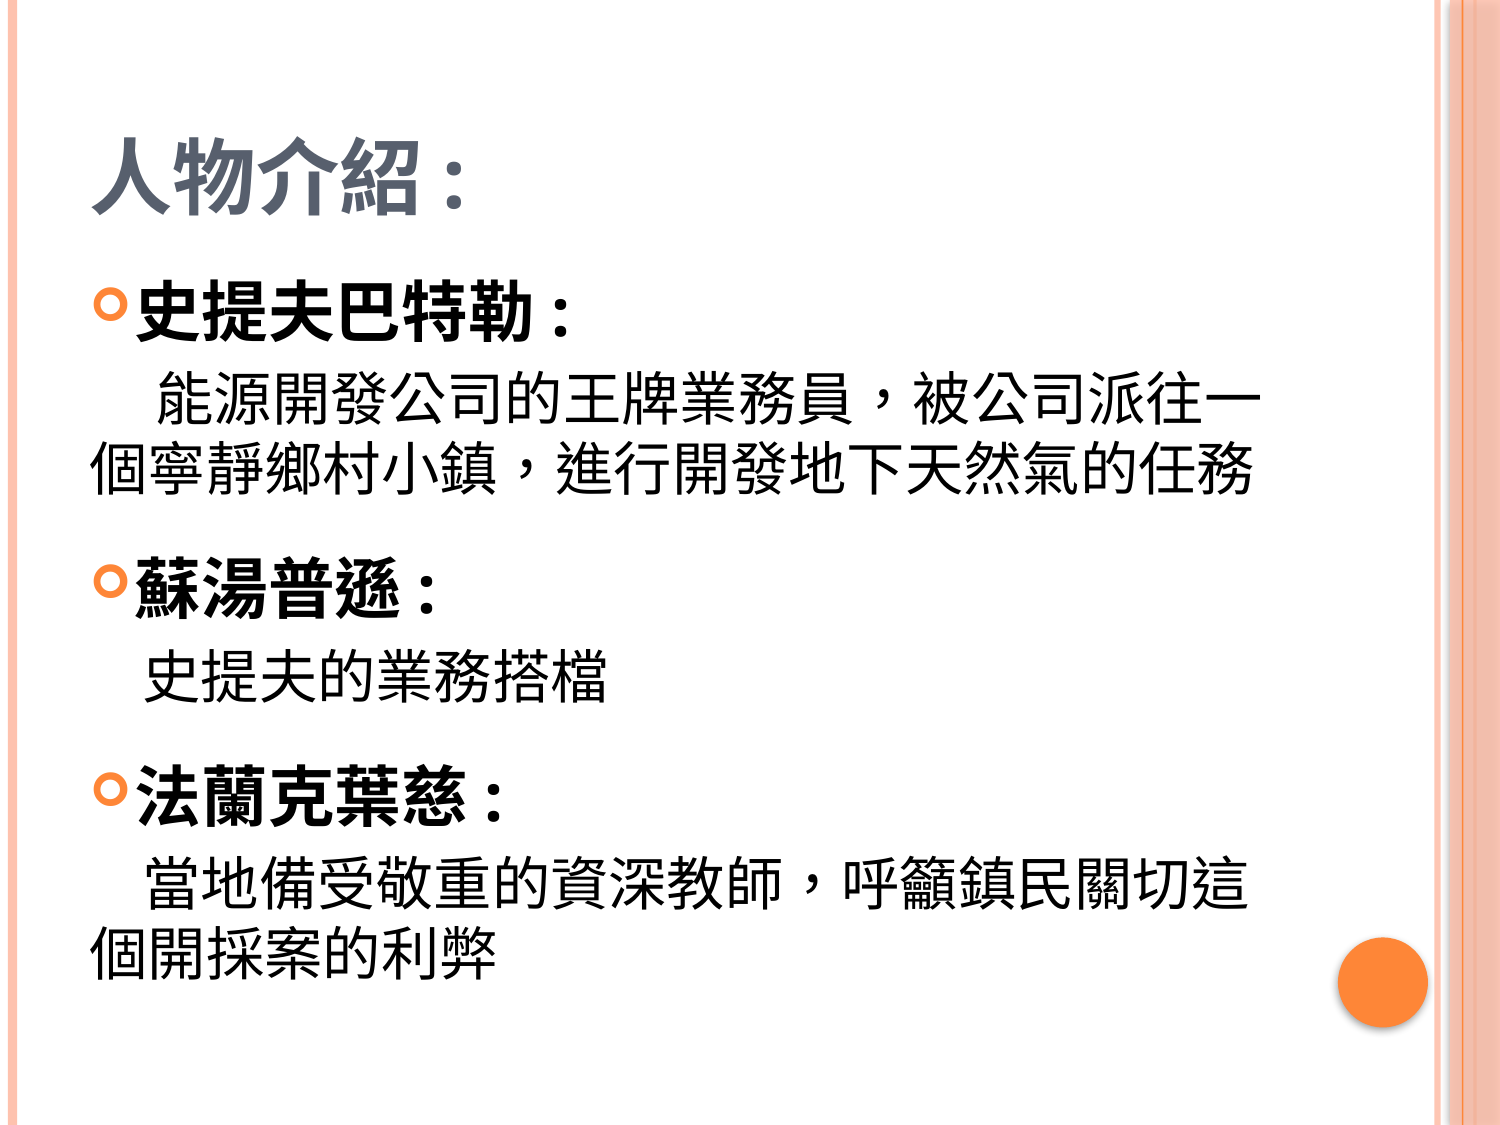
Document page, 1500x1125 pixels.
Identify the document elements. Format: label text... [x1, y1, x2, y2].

title 人物介紹: [75, 45, 1300, 233]
list 史提夫巴特勒: 能源開發公司的王牌業務員，被公司派往一個寧靜鄉村小鎮，進行開發地下天然氣的任務 蘇湯普遜: 史提夫的業務搭檔 法蘭克葉慈: 當地備受敬重的資深教師，呼籲鎮民關切這個開採案的利弊 [75, 262, 1300, 1062]
